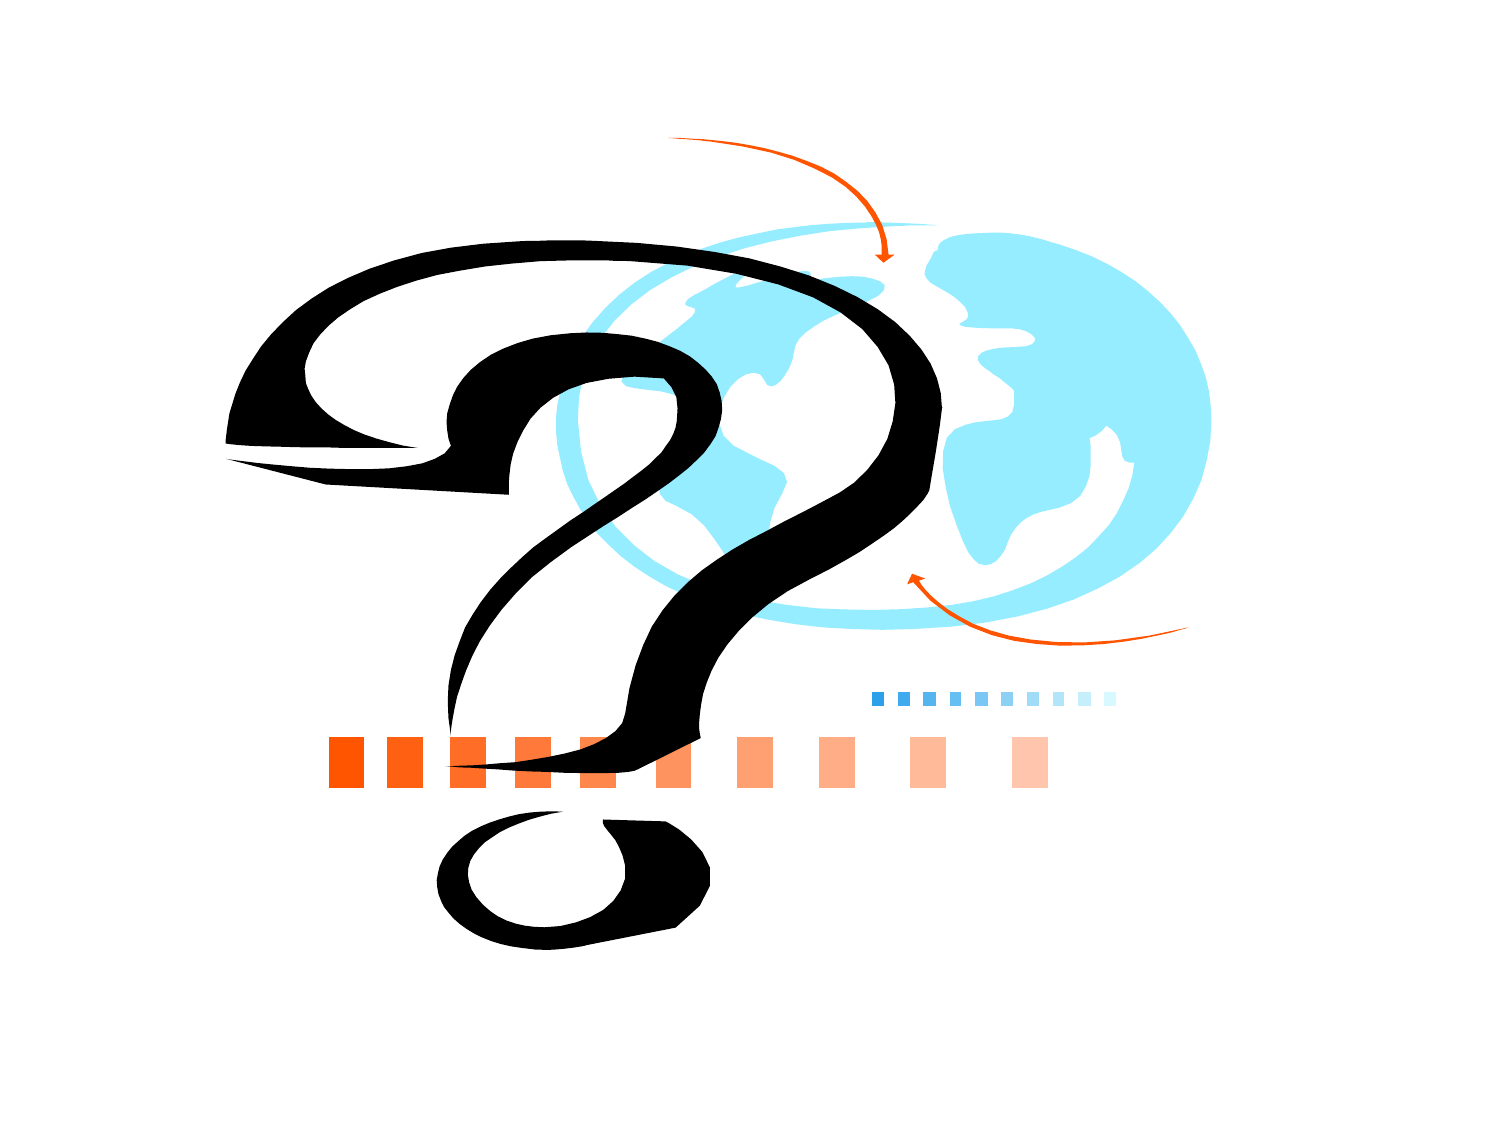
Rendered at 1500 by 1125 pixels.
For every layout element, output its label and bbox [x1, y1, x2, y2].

picture [224, 137, 1213, 951]
